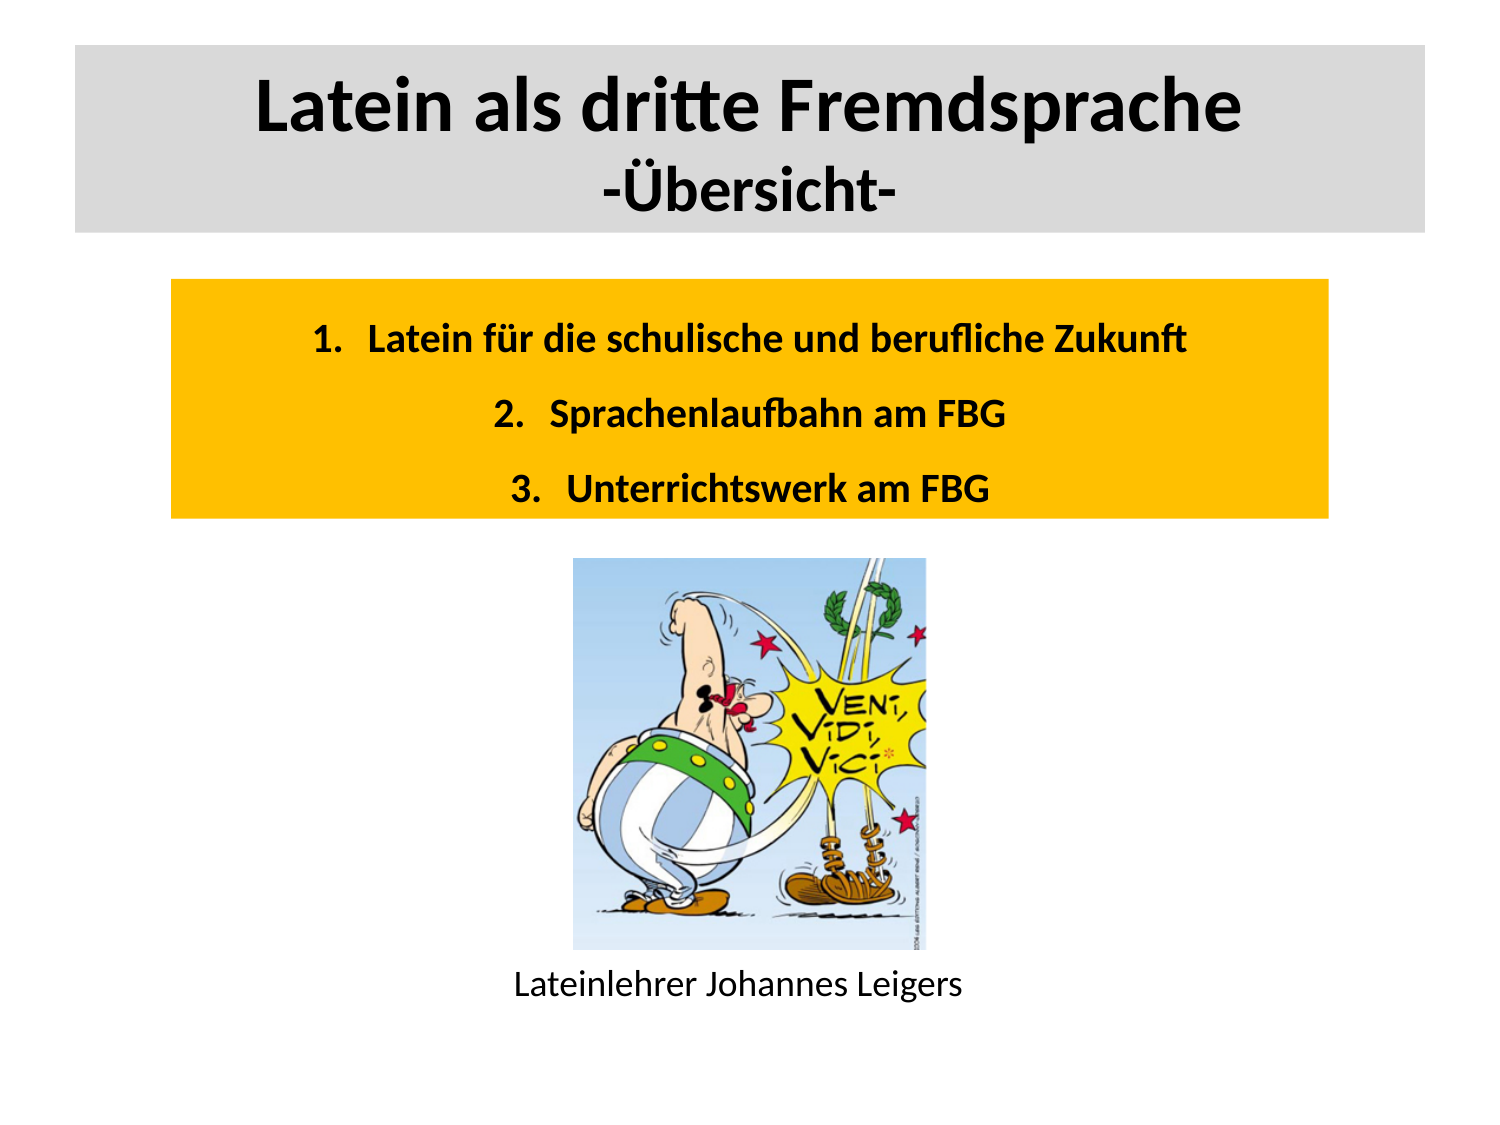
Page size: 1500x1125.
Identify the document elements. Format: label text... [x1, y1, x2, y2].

text_box Lateinlehrer Johannes Leigers [165, 951, 1312, 1012]
title Latein als dritte Fremdsprache -Übersicht- [75, 45, 1425, 233]
text_box Latein für die schulische und berufliche Zukunft Sprachenlaufbahn am FBG Unterrichtswerk am FBG [171, 278, 1329, 519]
picture [573, 558, 927, 951]
